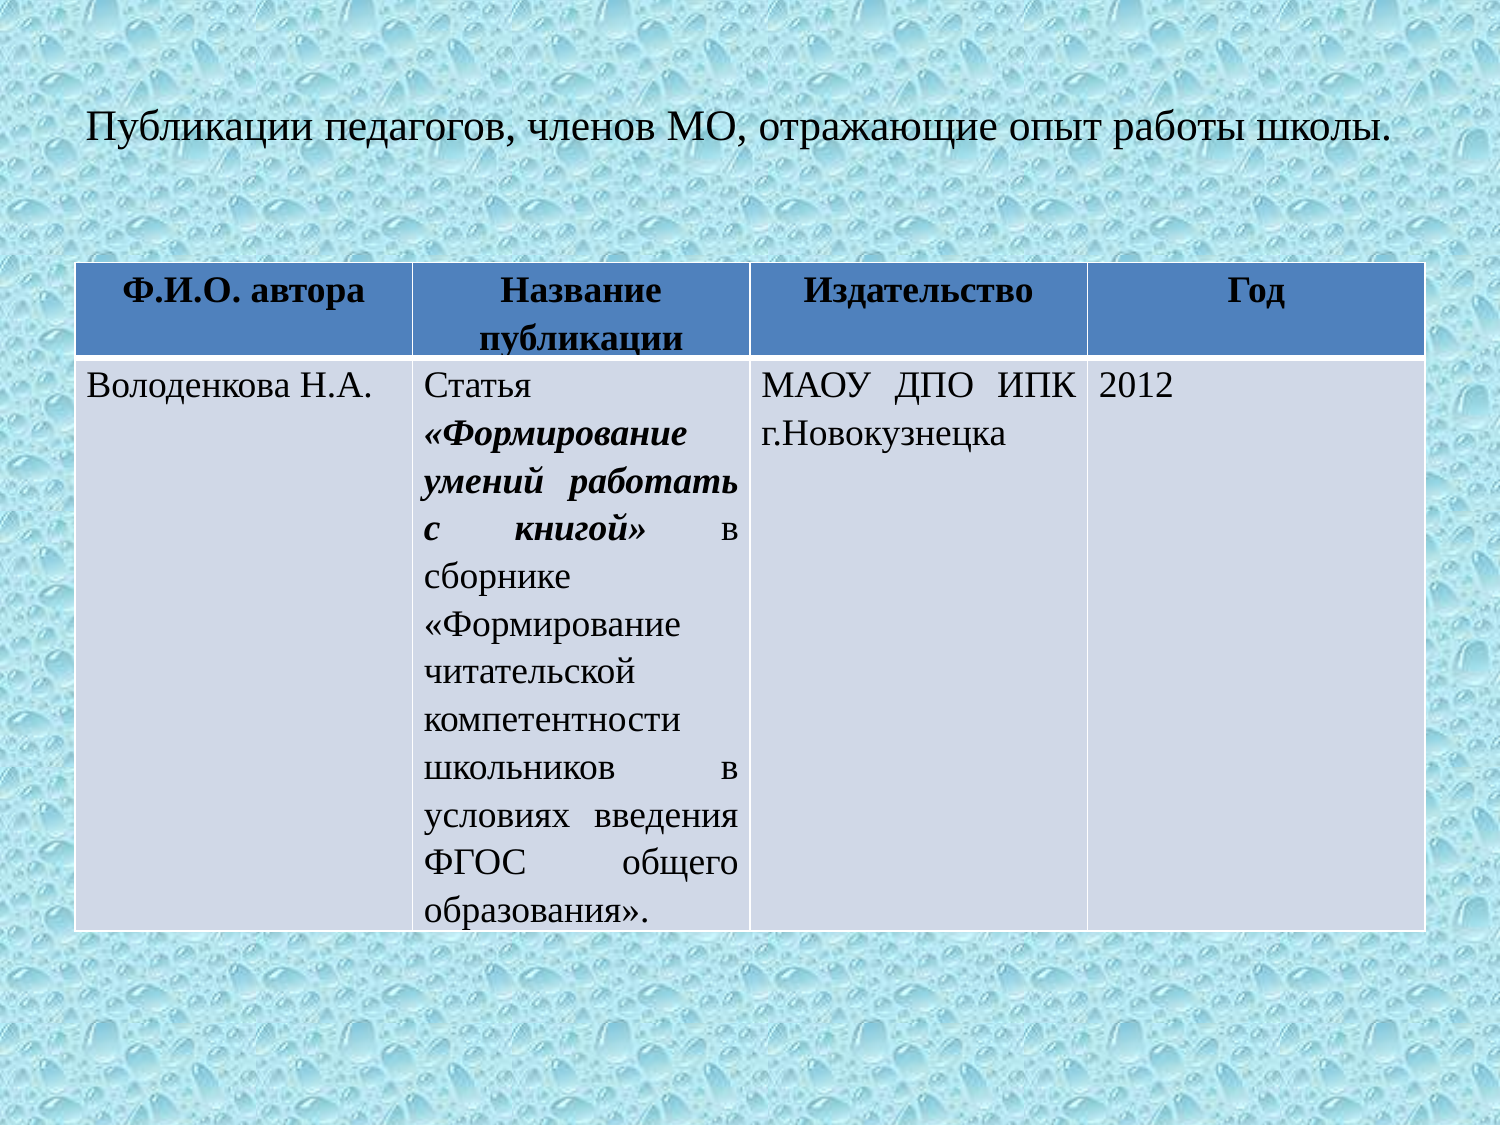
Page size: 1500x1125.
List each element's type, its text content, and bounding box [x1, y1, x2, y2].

picture [0, 0, 1500, 1125]
table_header Название публикации [413, 263, 749, 355]
table_header Год [1088, 263, 1424, 355]
table_cell Володенкова Н.А. [76, 361, 412, 930]
table_header Ф.И.О. автора [76, 263, 412, 355]
table_cell Статья «Формирование умений работать с книгой» в сборнике «Формирование читательской компетентности школьников в условиях введения ФГОС общего образования». [413, 361, 749, 930]
table_header Издательство [751, 263, 1087, 355]
title Публикации педагогов, членов МО, отражающие опыт работы школы. [70, 35, 1421, 223]
table_cell 2012 [1088, 361, 1424, 930]
table_cell МАОУ ДПО ИПК г.Новокузнецка [751, 361, 1087, 930]
